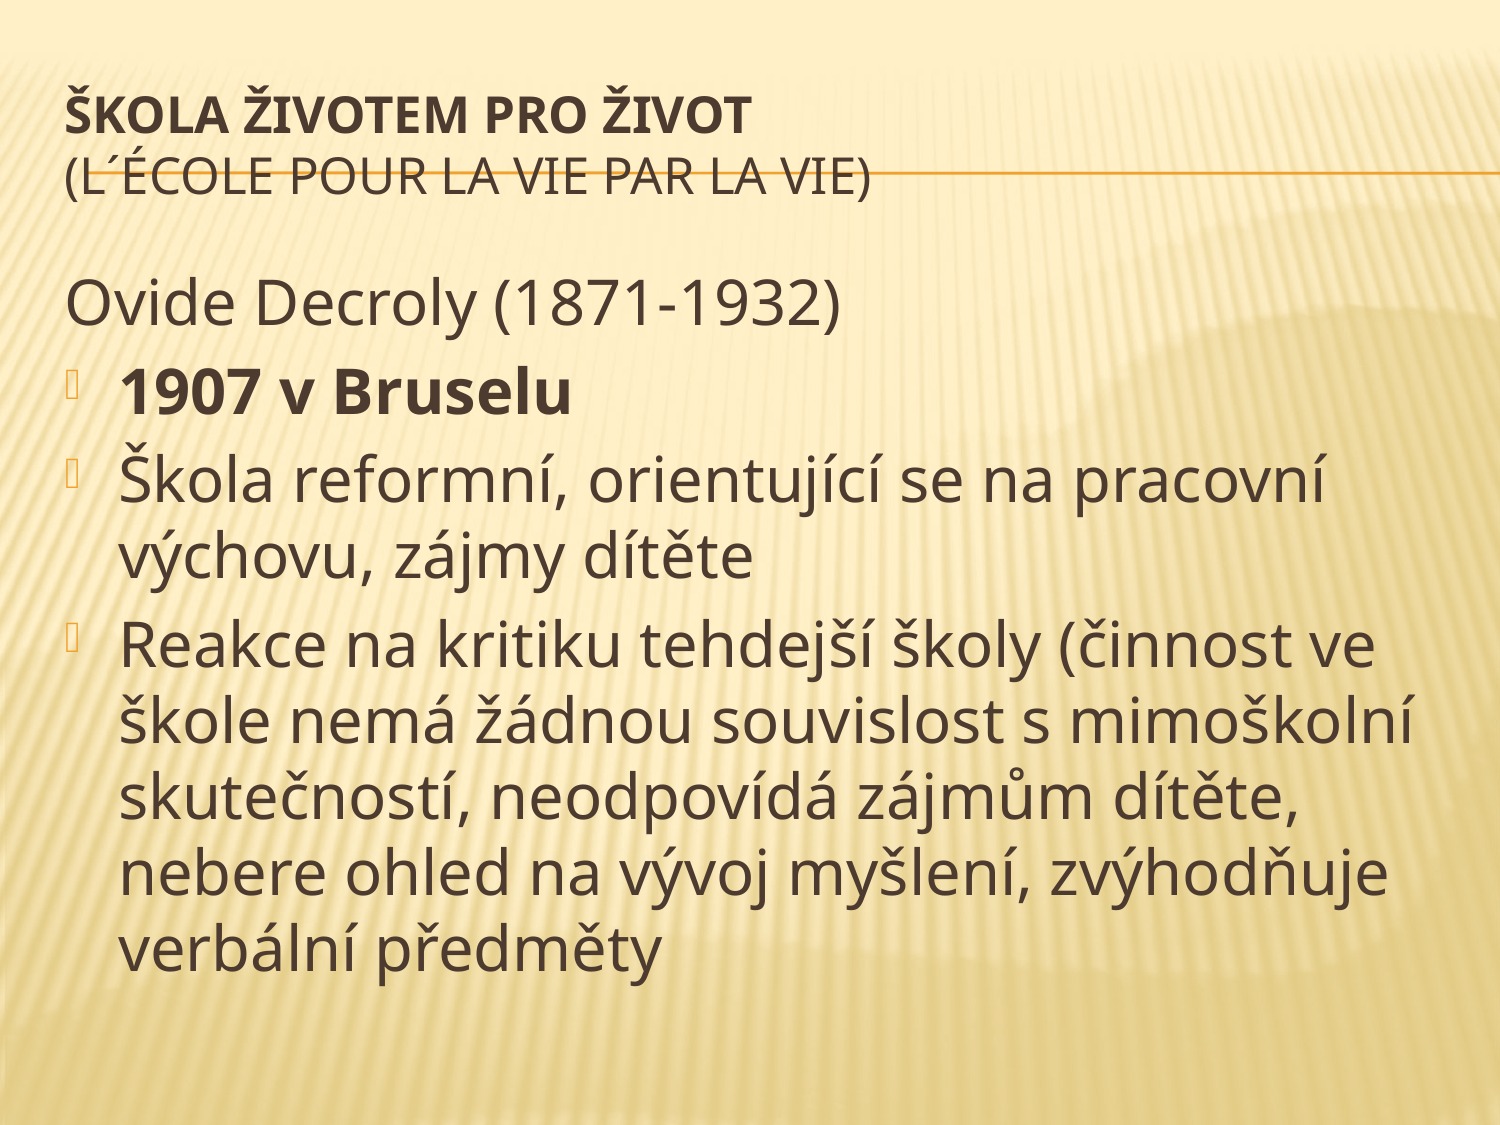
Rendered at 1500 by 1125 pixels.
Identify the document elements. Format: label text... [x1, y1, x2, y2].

title Škola životem pro život (L´école pour la vie par la vie) [50, 75, 1475, 213]
list Ovide Decroly (1871-1932) 1907 v Bruselu Škola reformní, orientující se na pracovní výchovu, zájmy dítěte Reakce na kritiku tehdejší školy (činnost ve škole nemá žádnou souvislost s mimoškolní skutečností, neodpovídá zájmům dítěte, nebere ohled na vývoj myšlení, zvýhodňuje verbální předměty [50, 254, 1475, 998]
